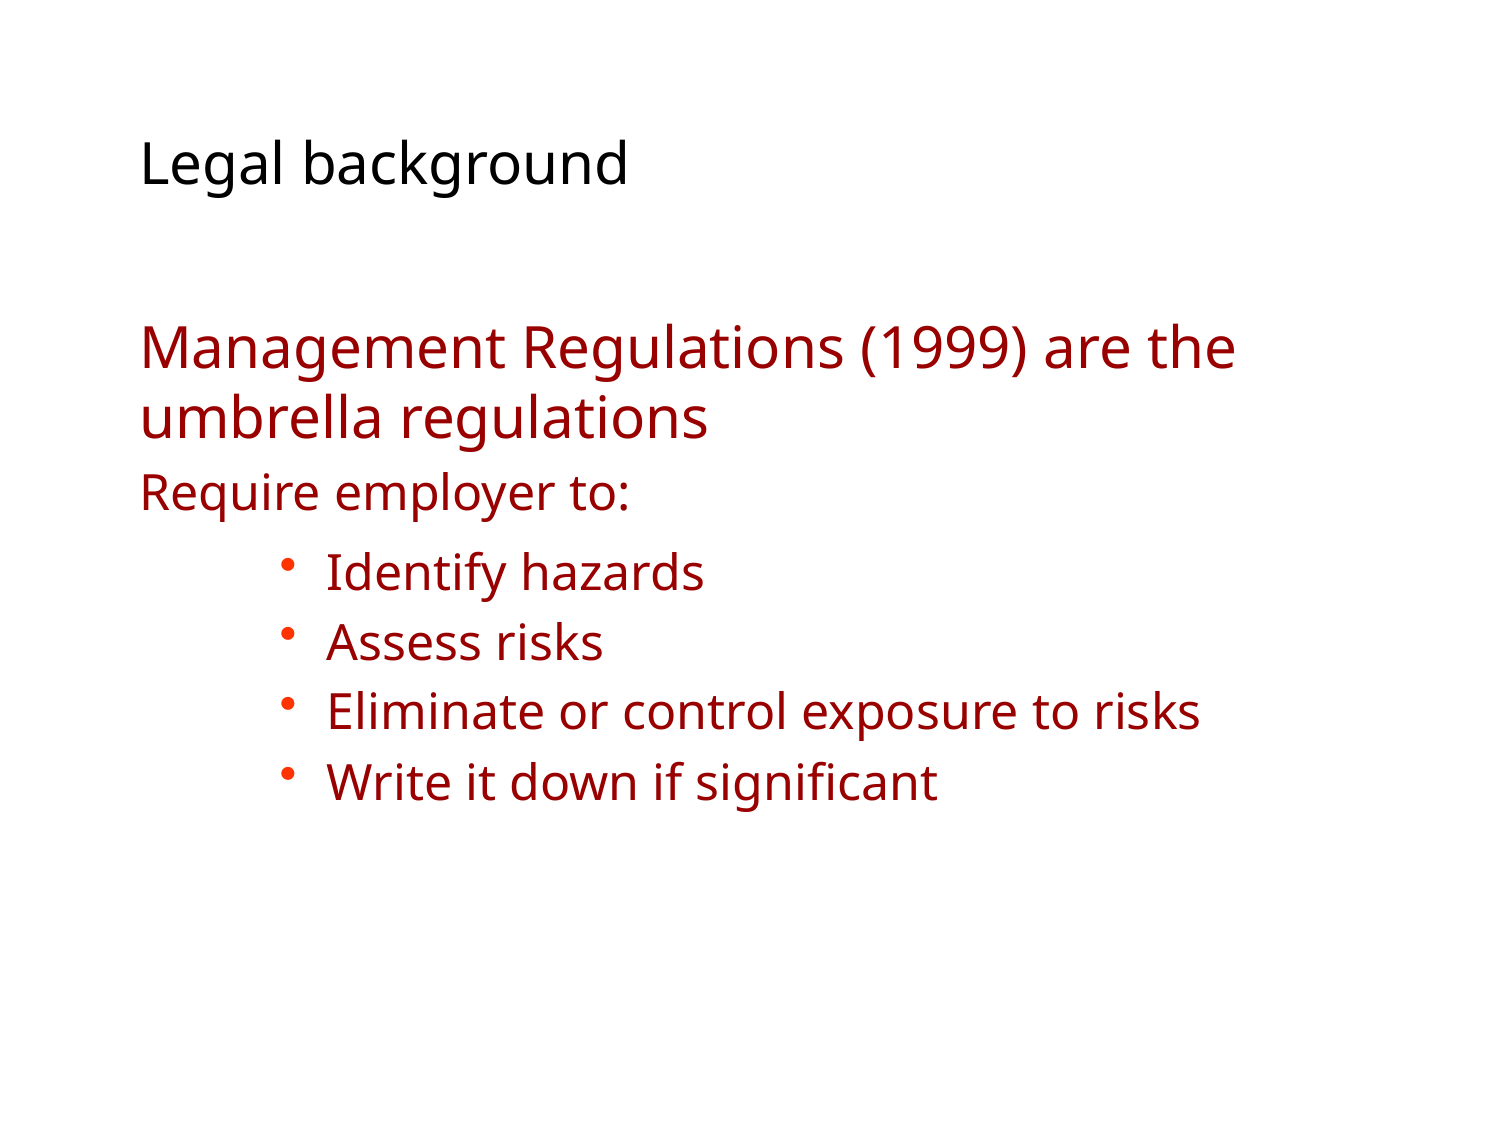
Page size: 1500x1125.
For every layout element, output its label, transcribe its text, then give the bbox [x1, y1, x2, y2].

title Legal background [123, 125, 1394, 197]
list Management Regulations (1999) are the umbrella regulations Require employer to: Identify hazards Assess risks Eliminate or control exposure to risks Write it down if significant [123, 302, 1365, 976]
